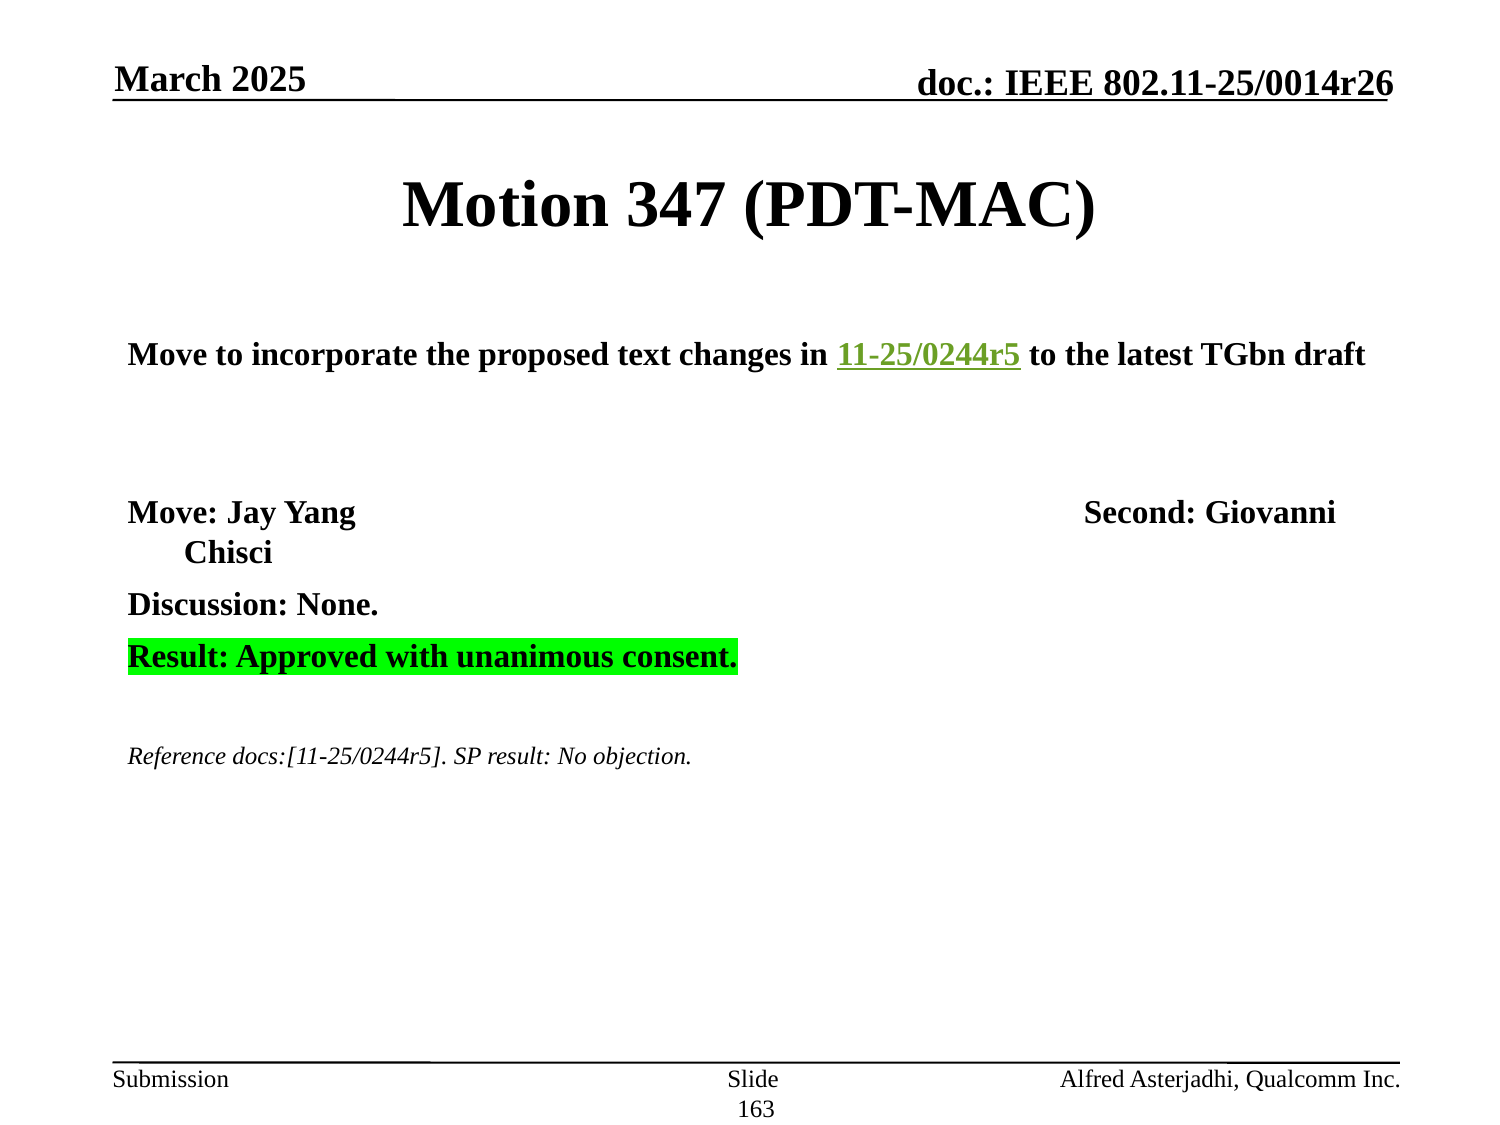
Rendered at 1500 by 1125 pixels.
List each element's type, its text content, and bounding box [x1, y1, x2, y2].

footer Alfred Asterjadhi, Qualcomm Inc. [878, 1061, 1402, 1093]
list Move to incorporate the proposed text changes in 11-25/0244r5 to the latest TGbn draft Move: Jay Yang Second: Giovanni Chisci Discussion: None. Result: Approved with unanimous consent. Reference docs:[11-25/0244r5]. SP result: No objection. [112, 324, 1388, 1000]
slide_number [114, 54, 423, 100]
title Motion 347 (PDT-MAC) [112, 112, 1388, 288]
slide_number Slide 163 [712, 1061, 800, 1123]
